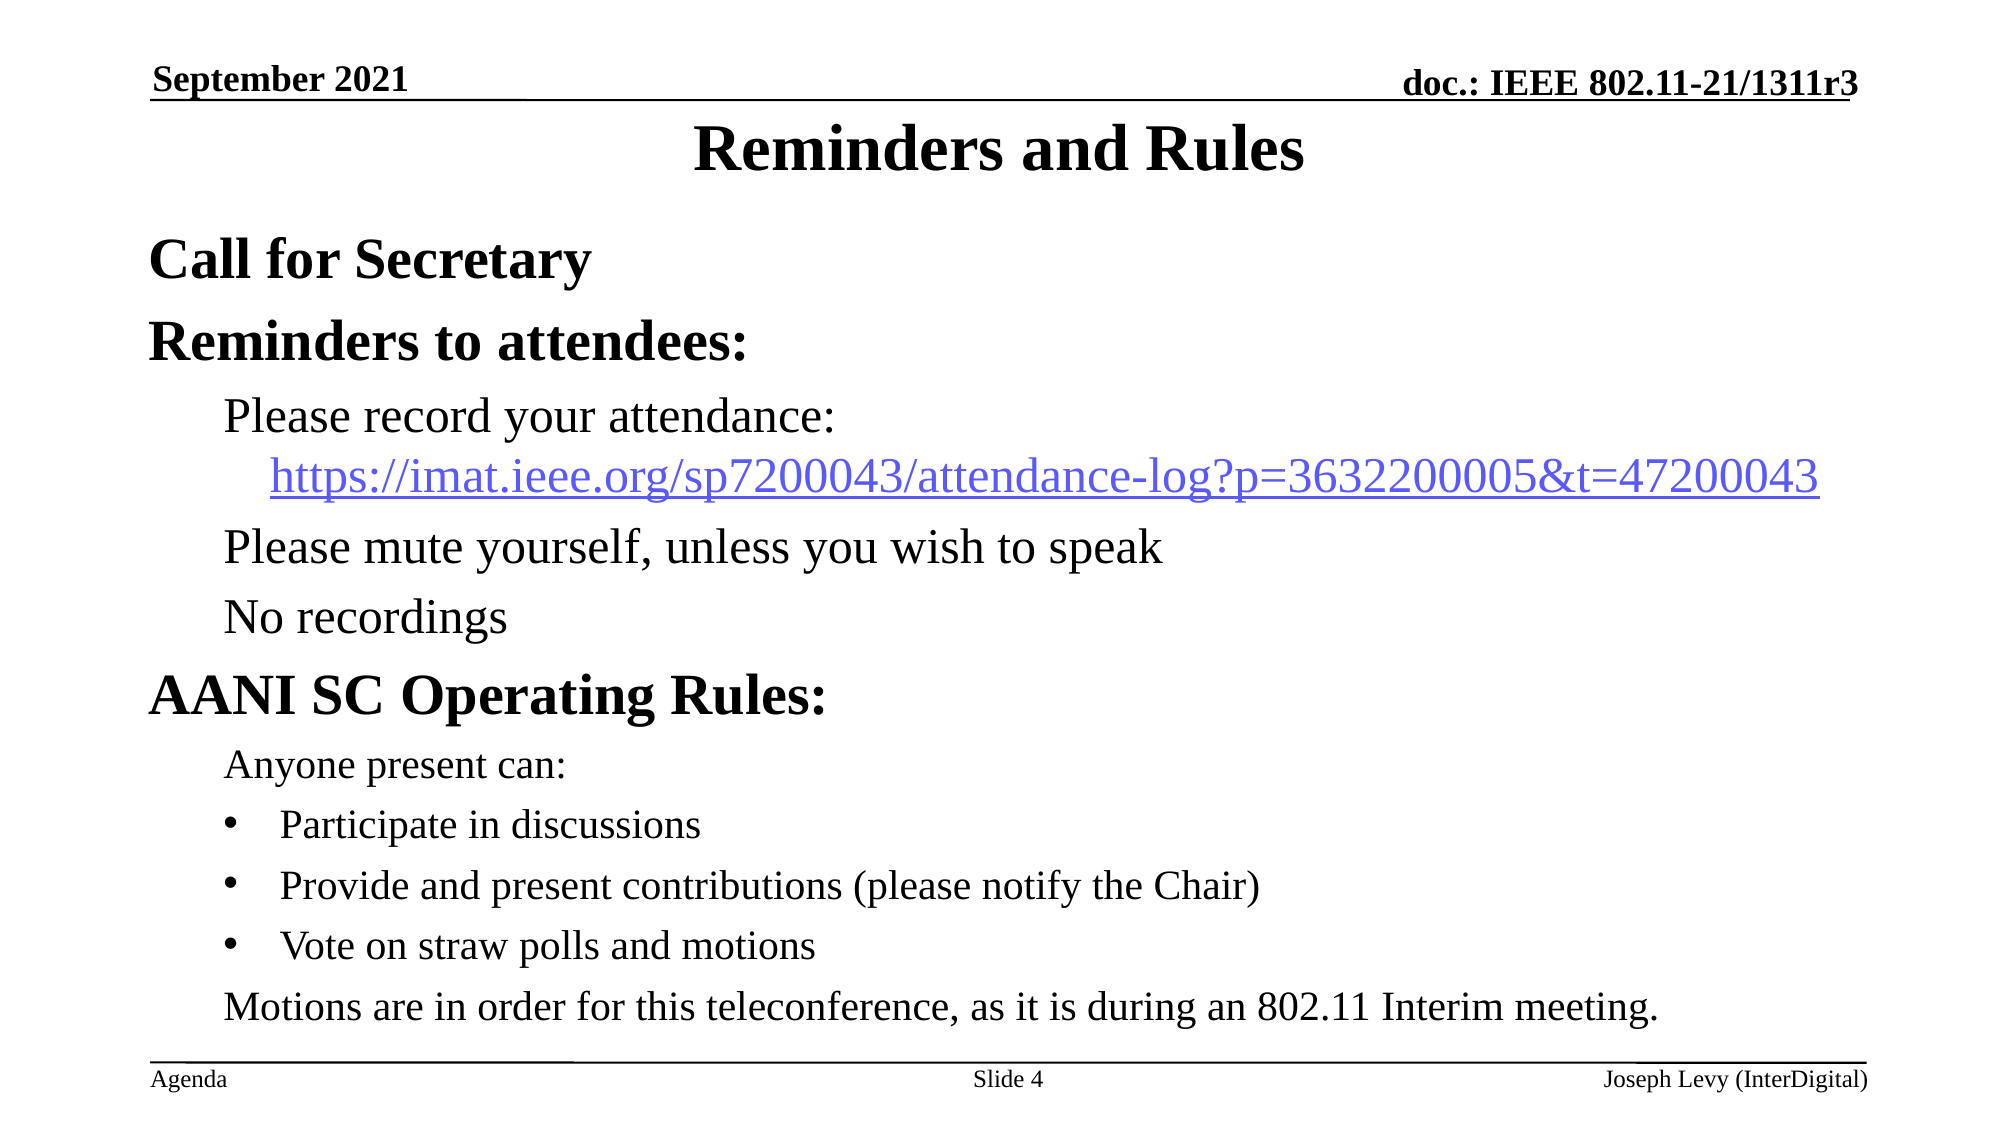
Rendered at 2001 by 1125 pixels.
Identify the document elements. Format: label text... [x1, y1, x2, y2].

title Reminders and Rules [149, 112, 1850, 176]
slide_number Slide 4 [950, 1061, 1067, 1123]
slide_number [152, 54, 563, 100]
footer Joseph Levy (InterDigital) [1171, 1061, 1869, 1093]
list Call for Secretary Reminders to attendees: Please record your attendance: https://imat.ieee.org/sp7200043/attendance-log?p=3632200005&t=47200043 Please mute yourself, unless you wish to speak No recordings AANI SC Operating Rules: Anyone present can: Participate in discussions Provide and present contributions (please notify the Chair) Vote on straw polls and motions Motions are in order for this teleconference, as it is during an 802.11 Interim meeting. [132, 212, 1963, 1063]
